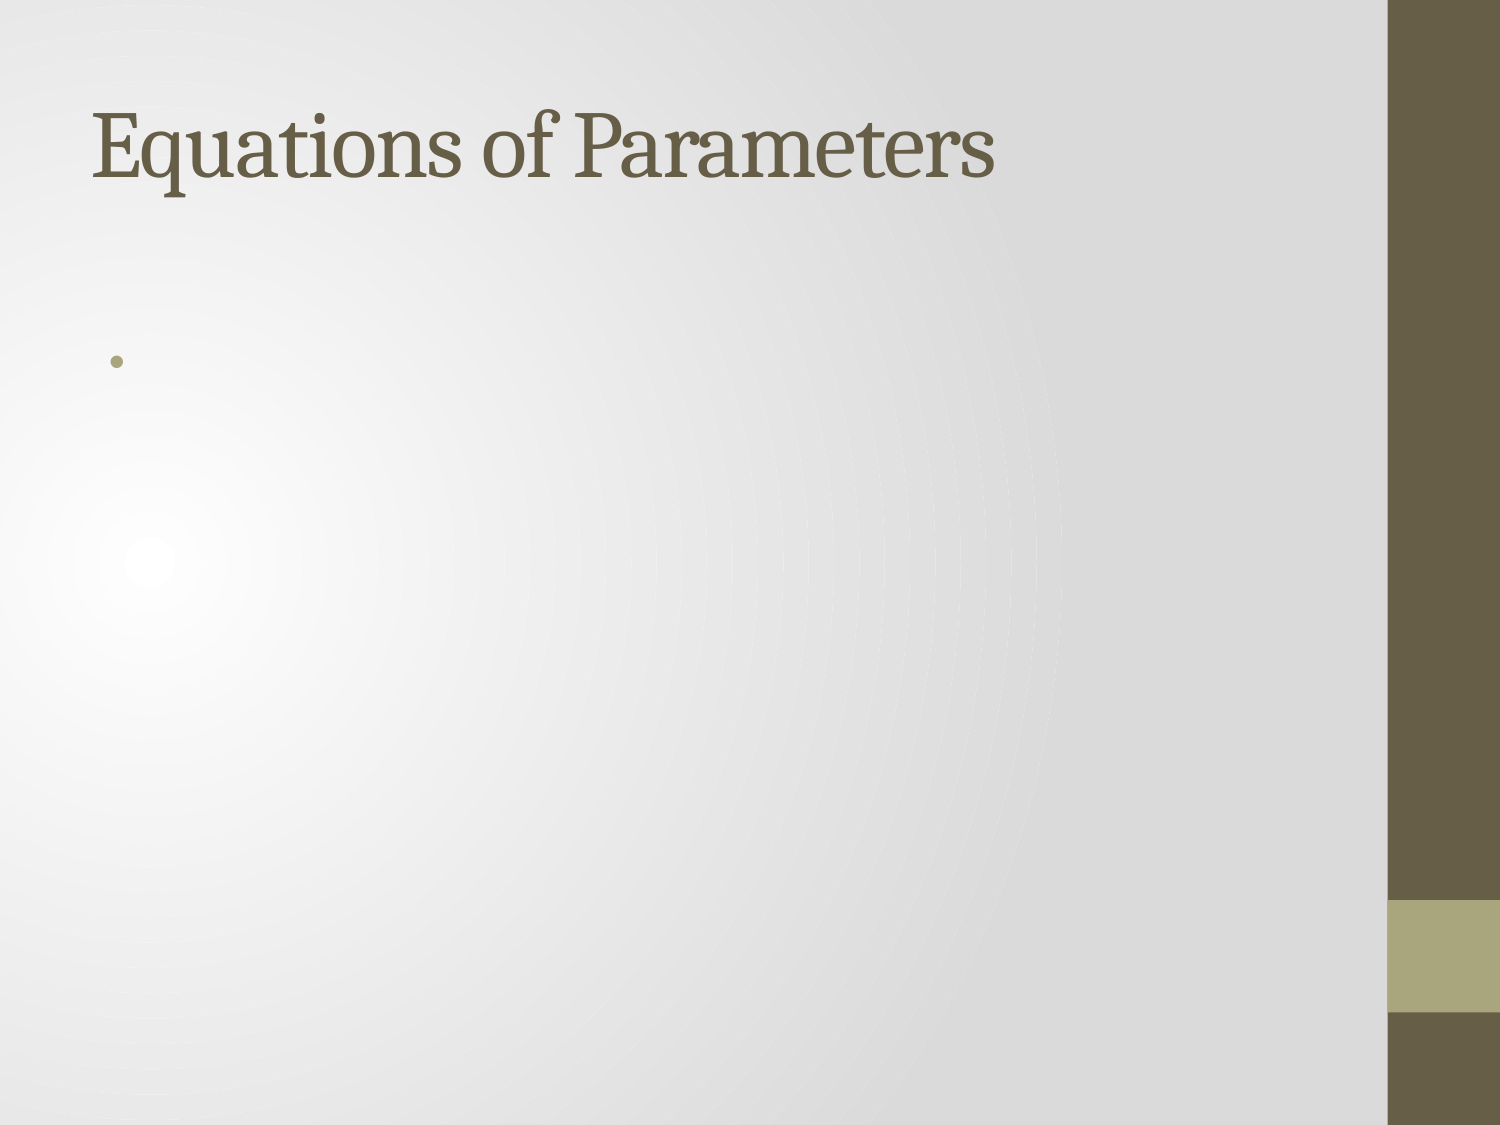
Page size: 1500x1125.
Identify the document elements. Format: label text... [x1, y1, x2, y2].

title Equations of Parameters [75, 45, 1325, 233]
